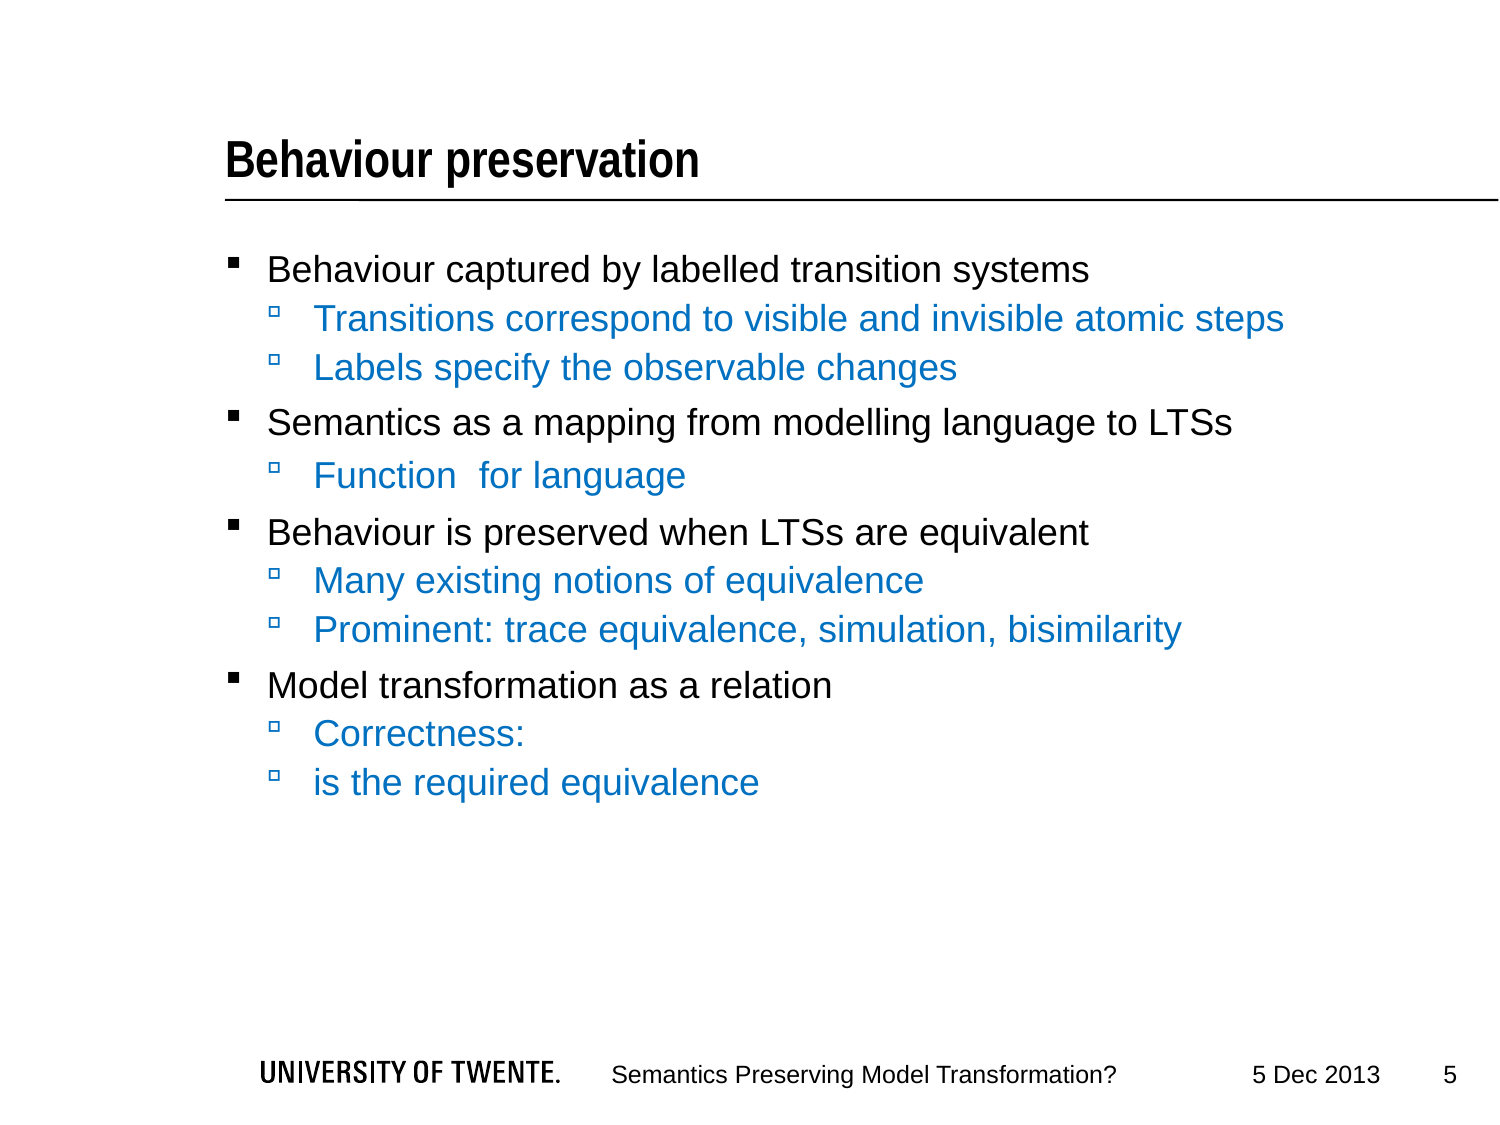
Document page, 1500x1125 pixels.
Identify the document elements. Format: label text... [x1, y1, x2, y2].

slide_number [1149, 1050, 1395, 1125]
footer Semantics Preserving Model Transformation? [596, 1050, 1138, 1125]
slide_number 5 [1395, 1050, 1458, 1125]
title Behaviour preservation [225, 34, 1456, 188]
